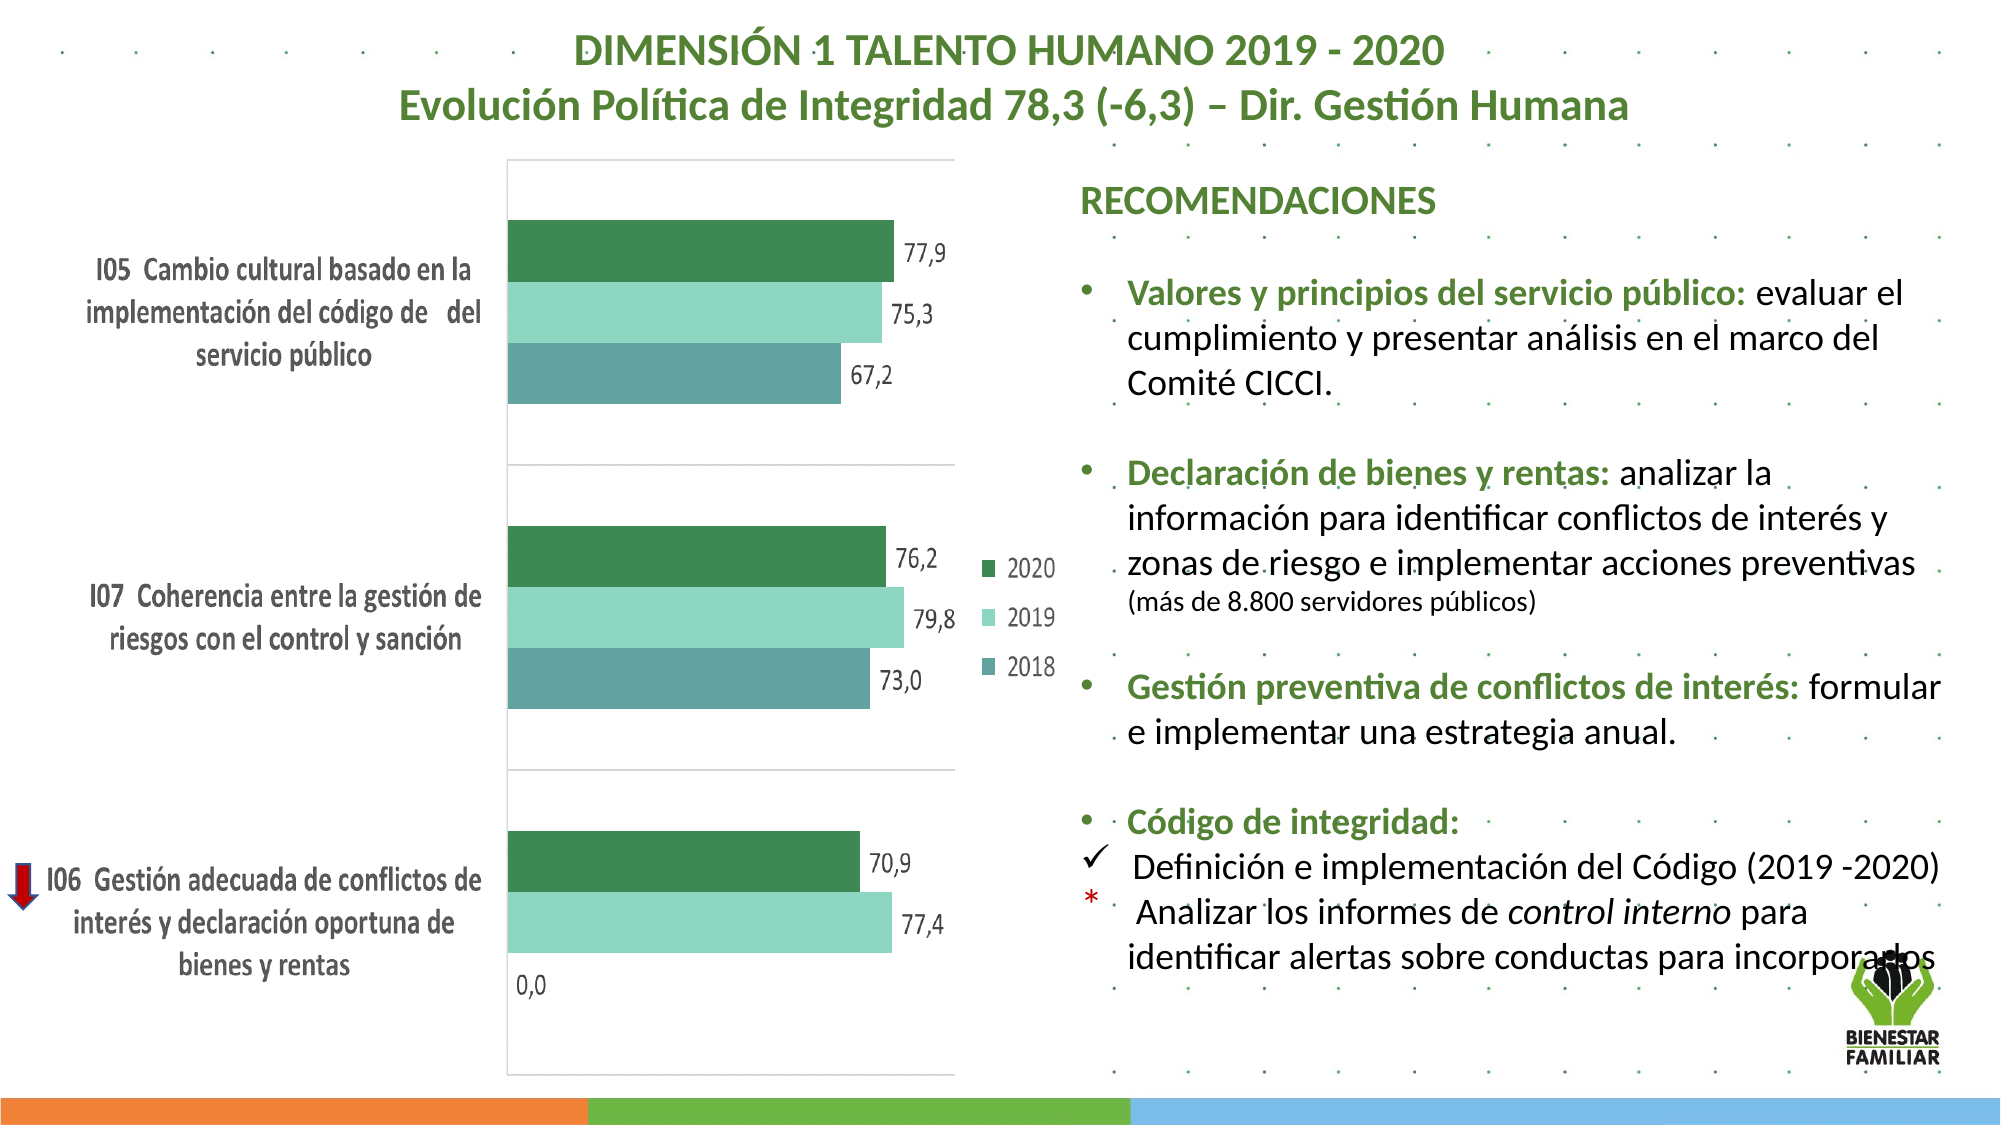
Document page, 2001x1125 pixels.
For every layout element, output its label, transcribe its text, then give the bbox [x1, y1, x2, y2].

text_box RECOMENDACIONES Valores y principios del servicio público: evaluar el cumplimiento y presentar análisis en el marco del Comité CICCI. Declaración de bienes y rentas: analizar la información para identificar conflictos de interés y zonas de riesgo e implementar acciones preventivas (más de 8.800 servidores públicos) Gestión preventiva de conflictos de interés: formular e implementar una estrategia anual. Código de integridad: Definición e implementación del Código (2019 -2020) Analizar los informes de control interno para identificar alertas sobre conductas para incorporarlos [1071, 165, 1964, 985]
picture [0, 0, 2001, 1125]
text_box [7, 863, 36, 911]
text_box DIMENSIÓN 1 TALENTO HUMANO 2019 - 2020 Evolución Política de Integridad 78,3 (-6,3) – Dir. Gestión Humana [165, 12, 1864, 137]
